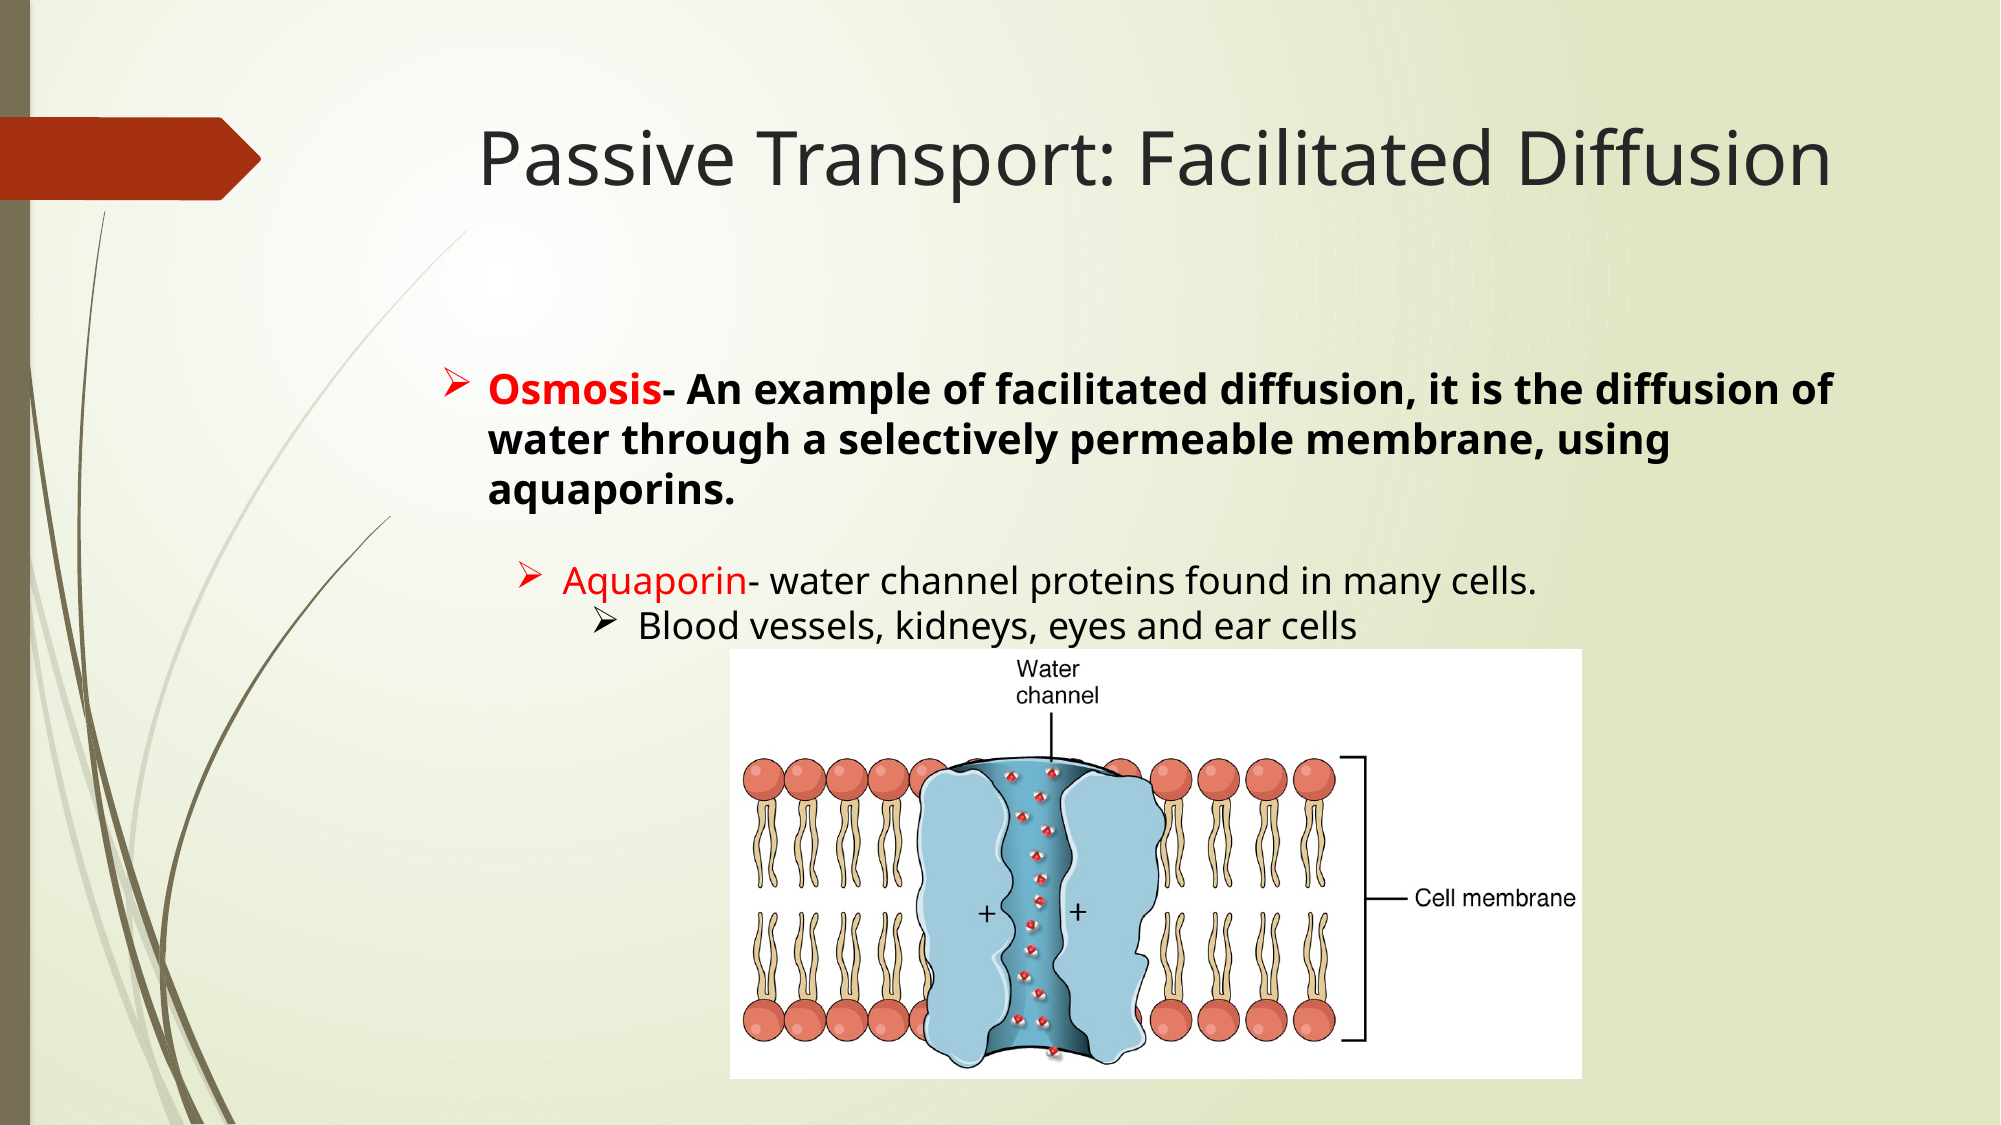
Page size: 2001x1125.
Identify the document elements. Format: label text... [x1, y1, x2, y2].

title Passive Transport: Facilitated Diffusion [425, 102, 1888, 313]
text_box Osmosis- An example of facilitated diffusion, it is the diffusion of water through a selectively permeable membrane, using aquaporins. Aquaporin- water channel proteins found in many cells. Blood vessels, kidneys, eyes and ear cells [425, 355, 1881, 700]
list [730, 649, 1583, 1079]
